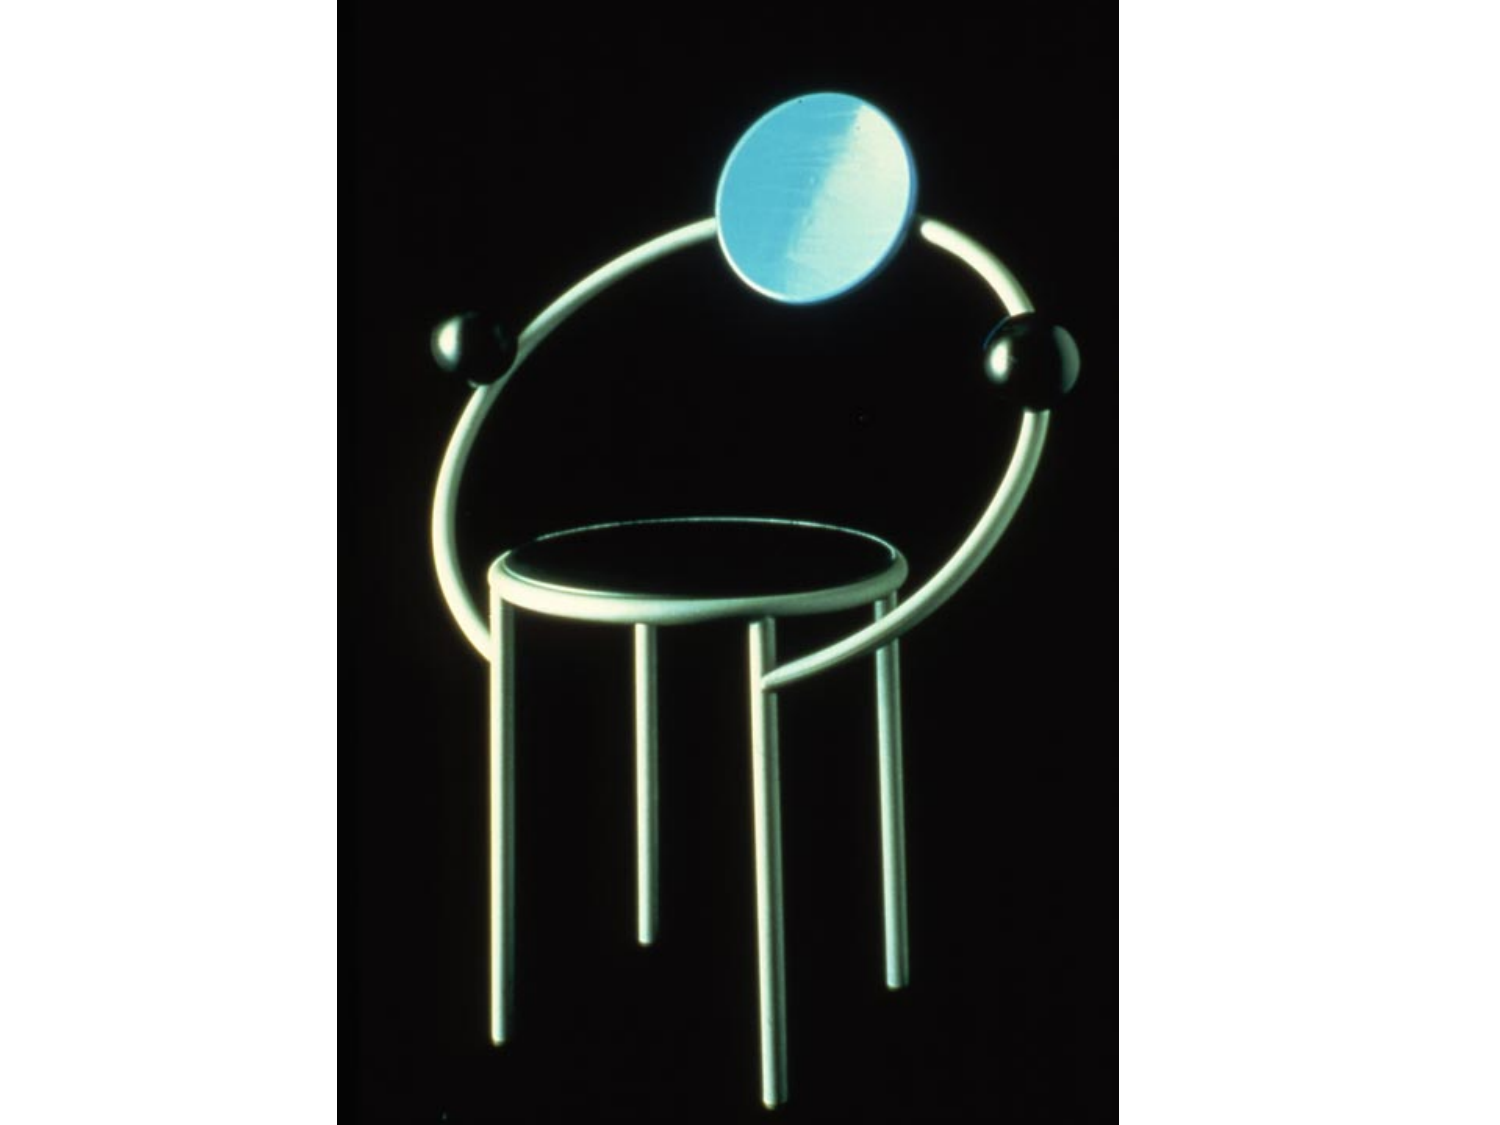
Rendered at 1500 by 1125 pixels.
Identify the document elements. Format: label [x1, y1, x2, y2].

picture [337, 0, 1119, 1125]
